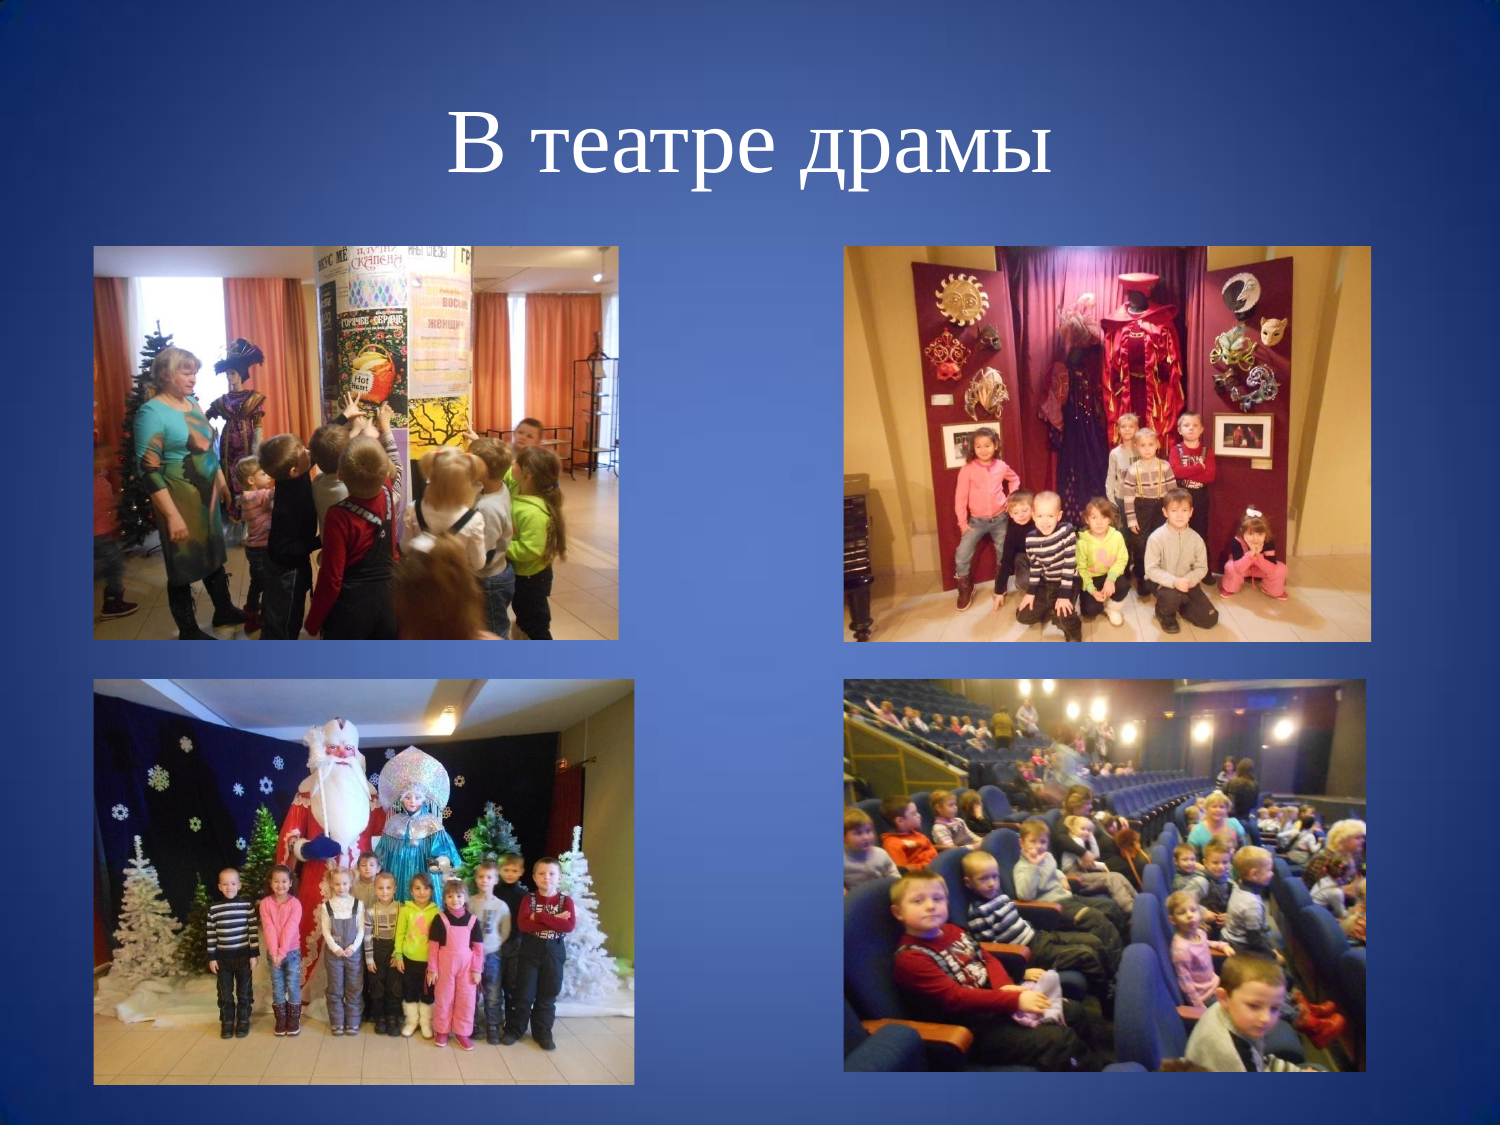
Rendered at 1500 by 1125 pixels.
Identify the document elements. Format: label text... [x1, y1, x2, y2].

title В театре драмы [444, 78, 1057, 269]
text_box [93, 679, 635, 1086]
text_box [843, 246, 1372, 642]
text_box [843, 679, 1366, 1072]
picture [0, 0, 1500, 1125]
text_box [93, 246, 619, 640]
